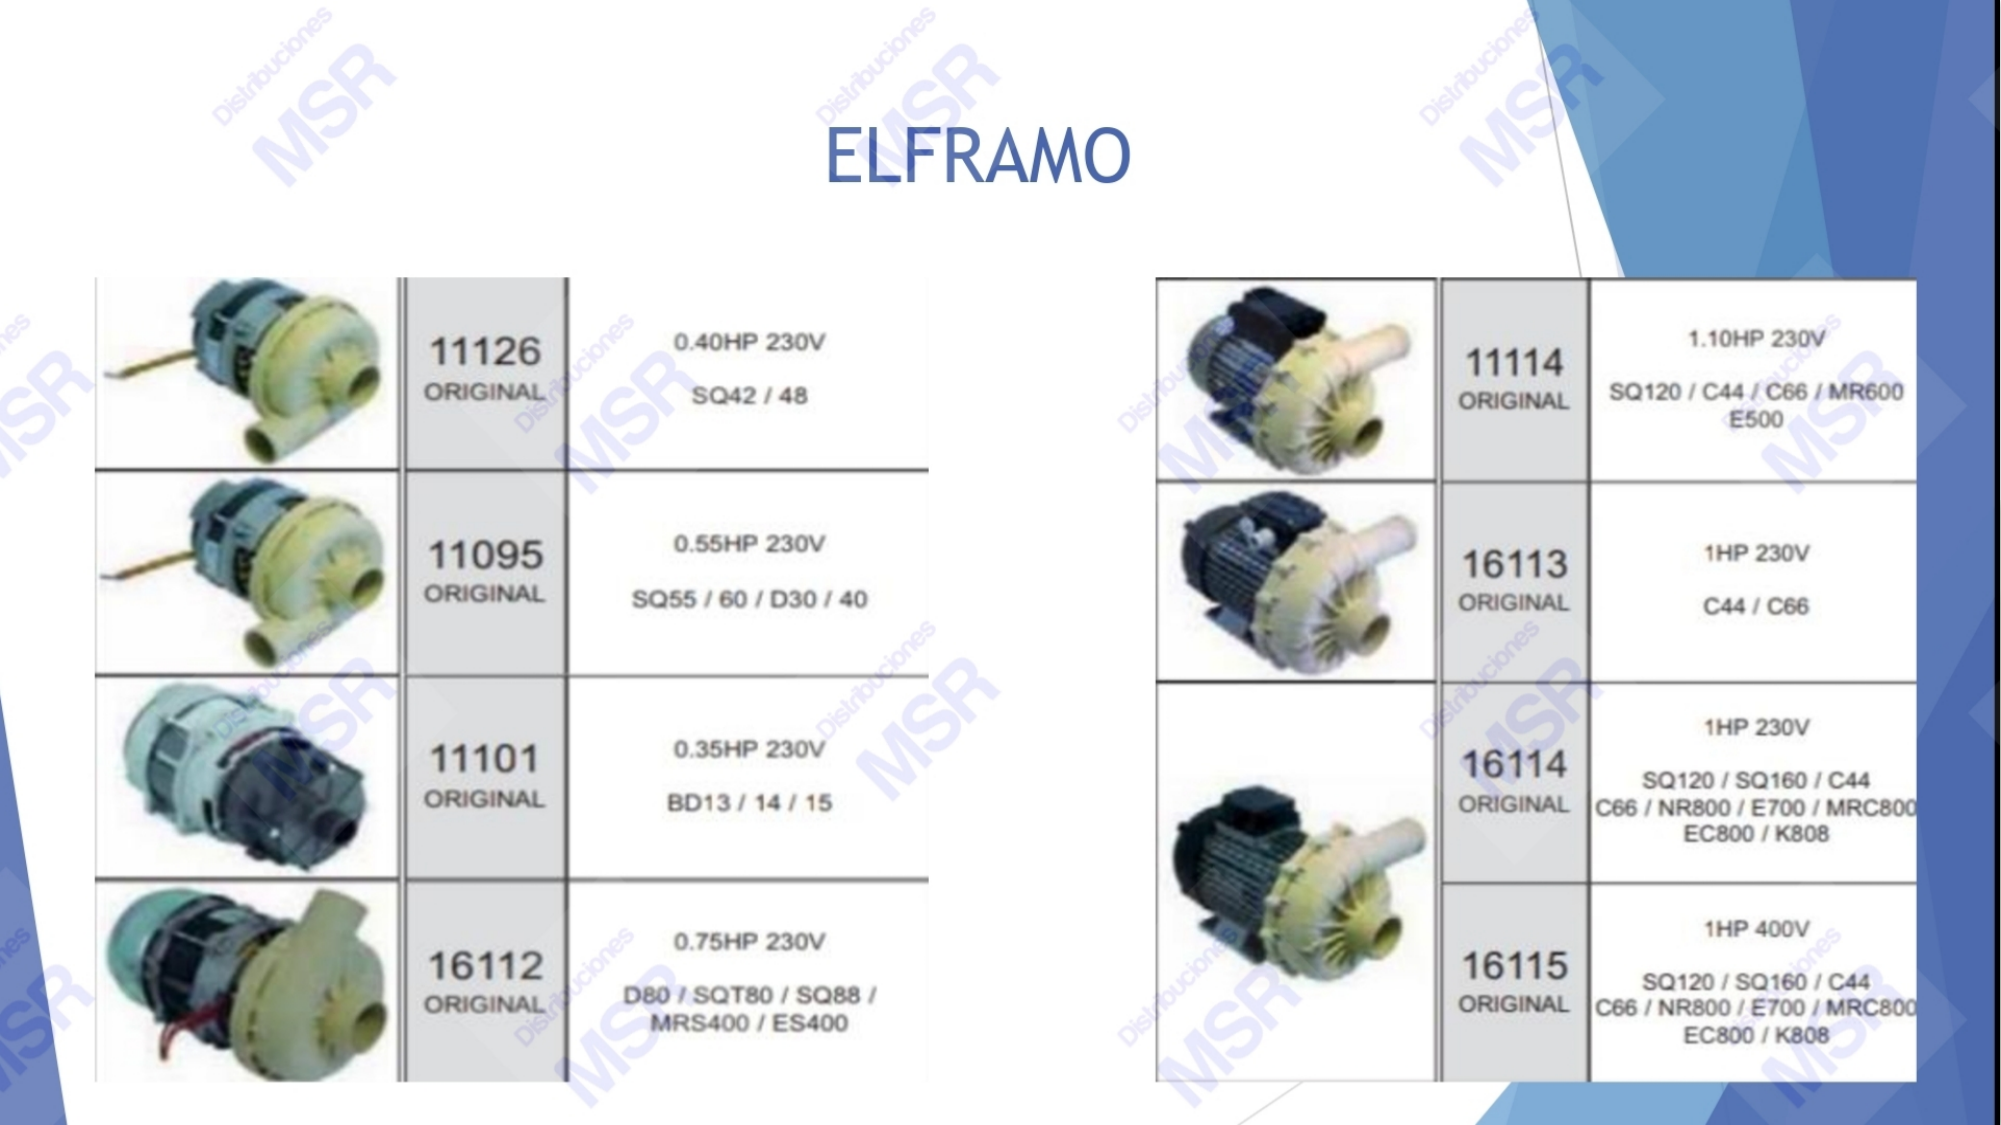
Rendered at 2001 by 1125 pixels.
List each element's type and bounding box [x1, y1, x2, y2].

list [0, 0, 2000, 1125]
